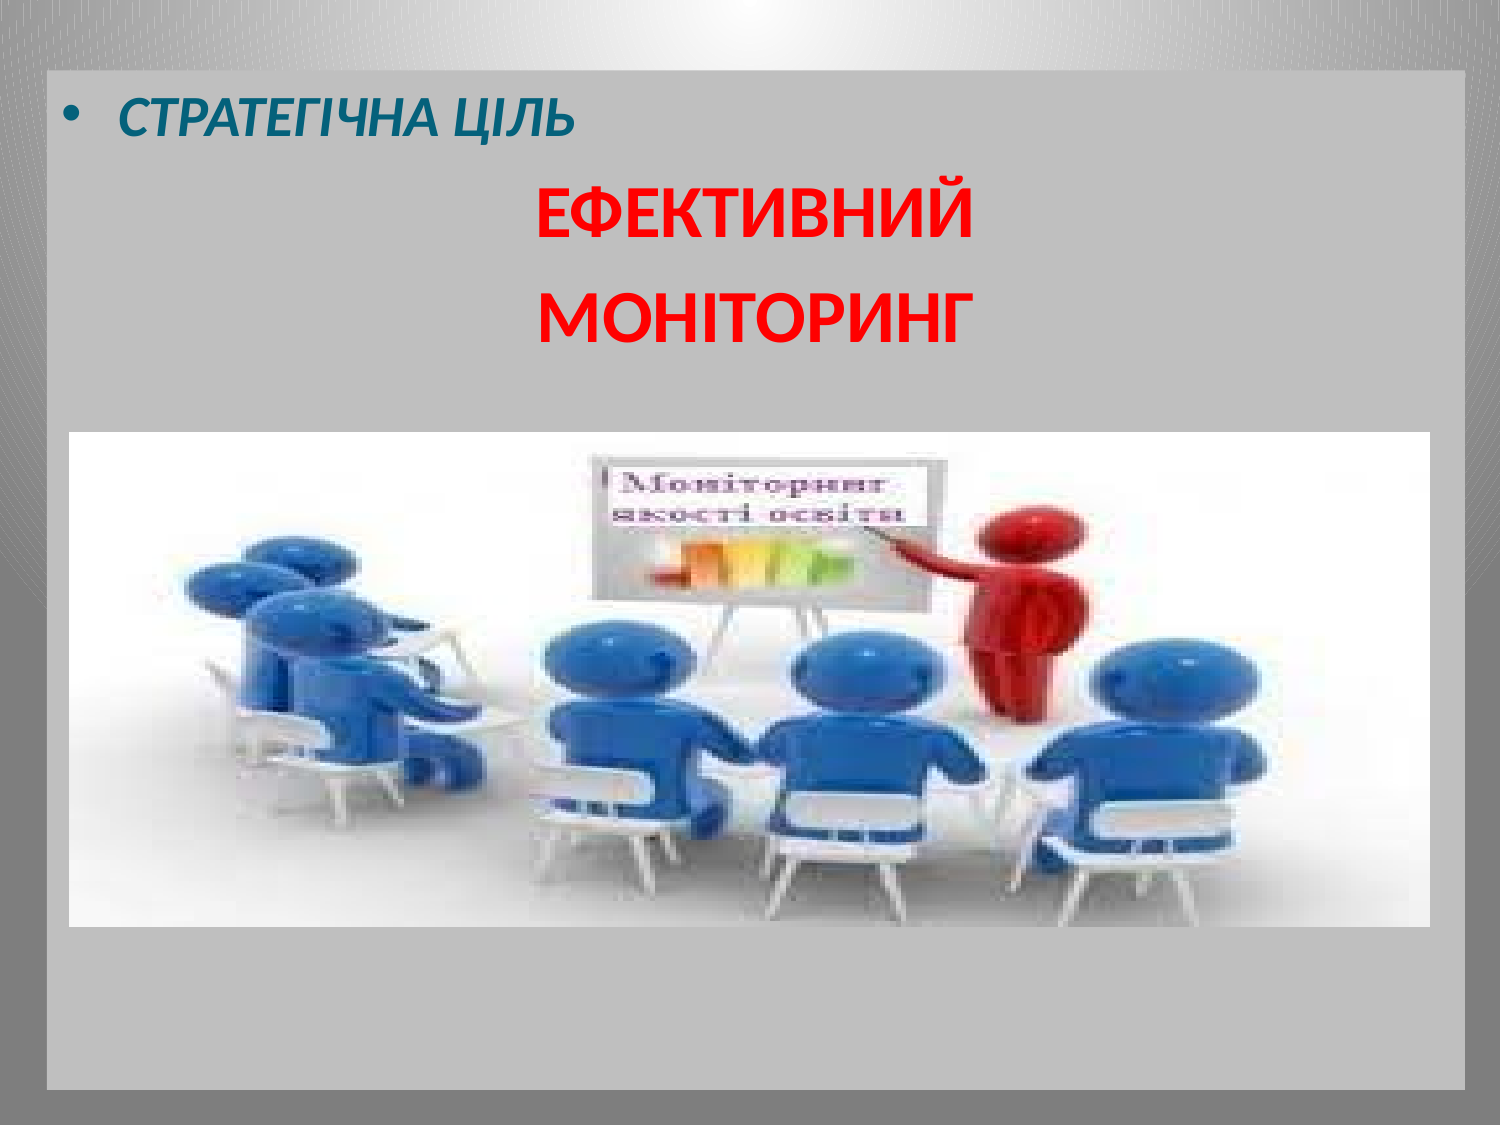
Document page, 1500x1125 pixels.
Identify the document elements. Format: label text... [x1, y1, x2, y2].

picture [68, 432, 1430, 927]
list СТРАТЕГІЧНА ЦІЛЬ ЕФЕКТИВНИЙ МОНІТОРИНГ [46, 70, 1465, 1090]
